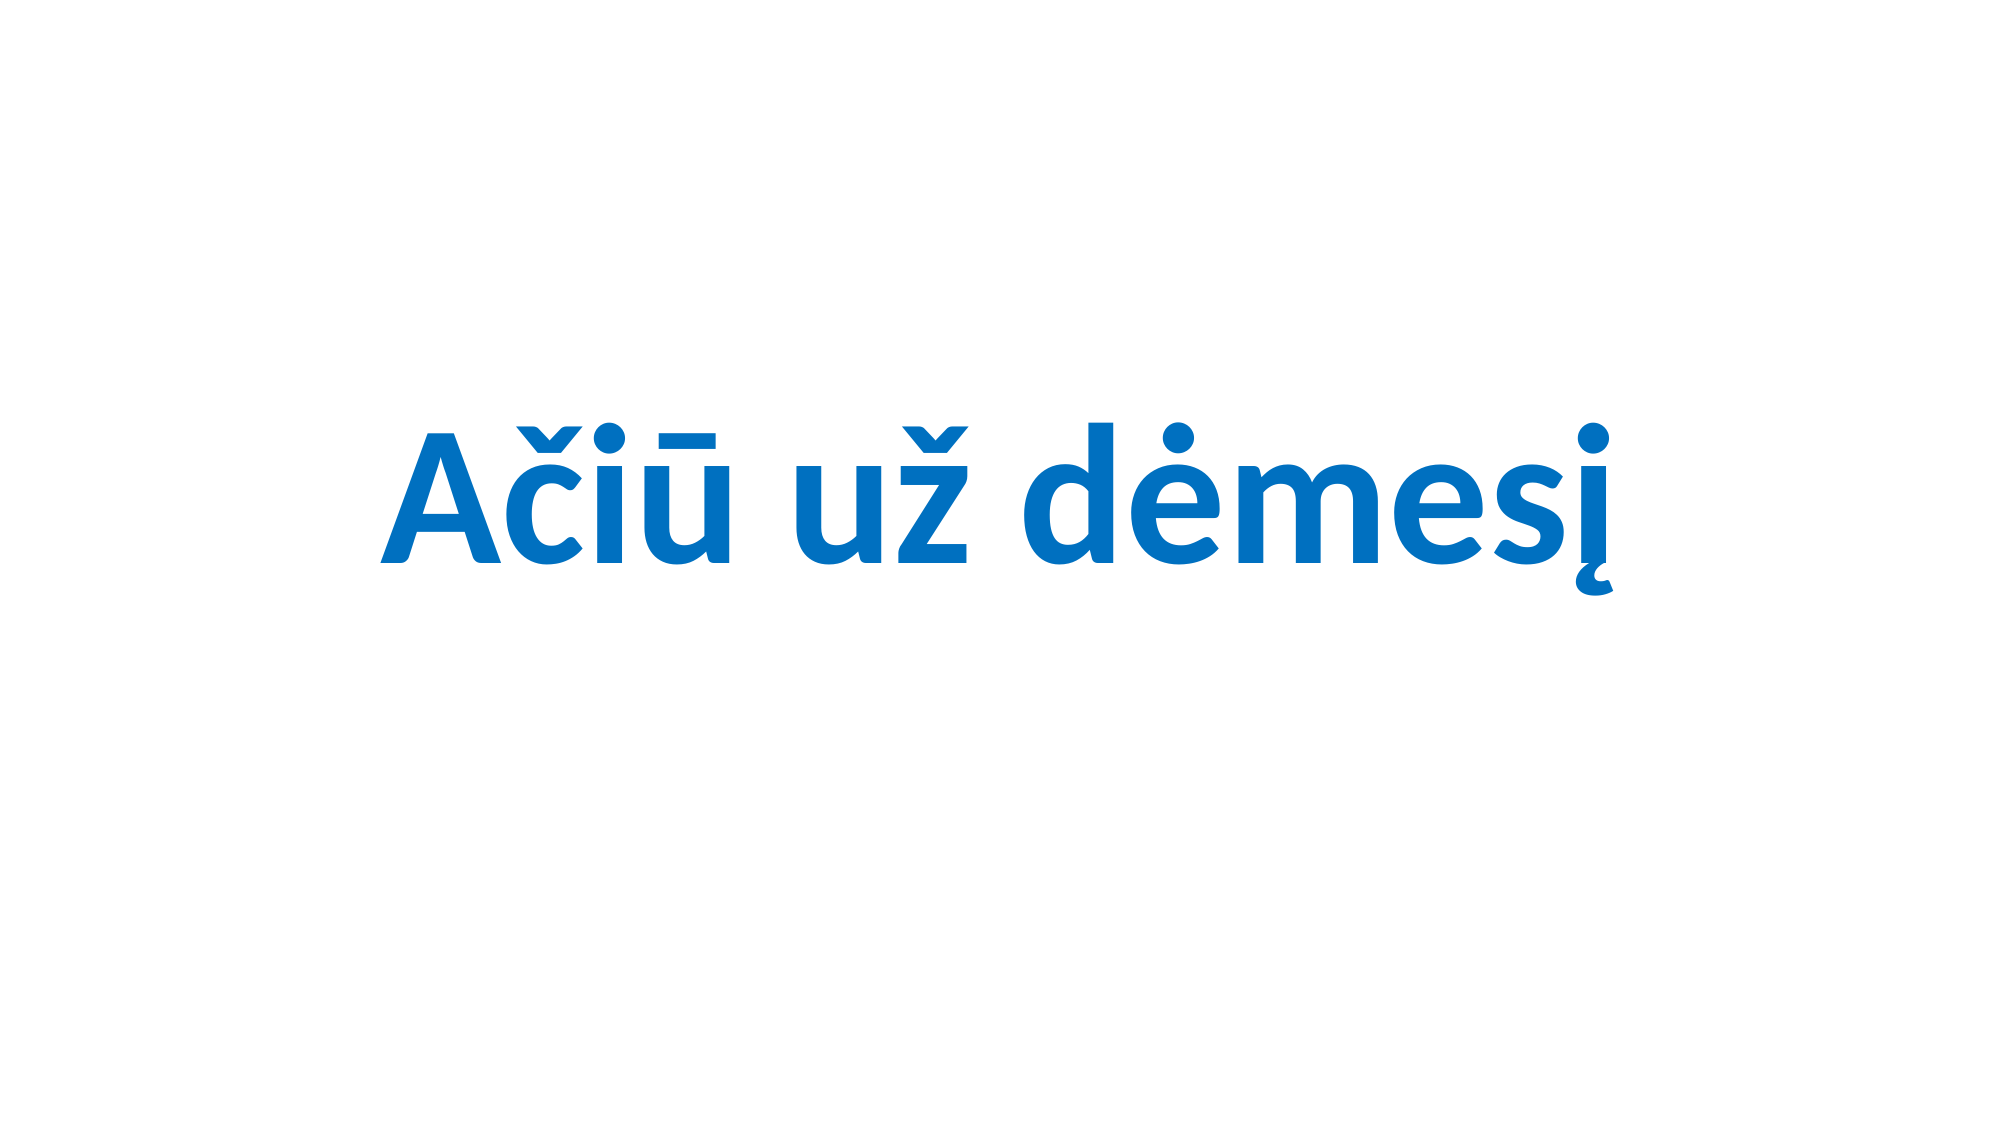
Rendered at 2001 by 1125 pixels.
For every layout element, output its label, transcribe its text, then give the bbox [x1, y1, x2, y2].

list Ačiū už dėmesį [137, 383, 1863, 1014]
